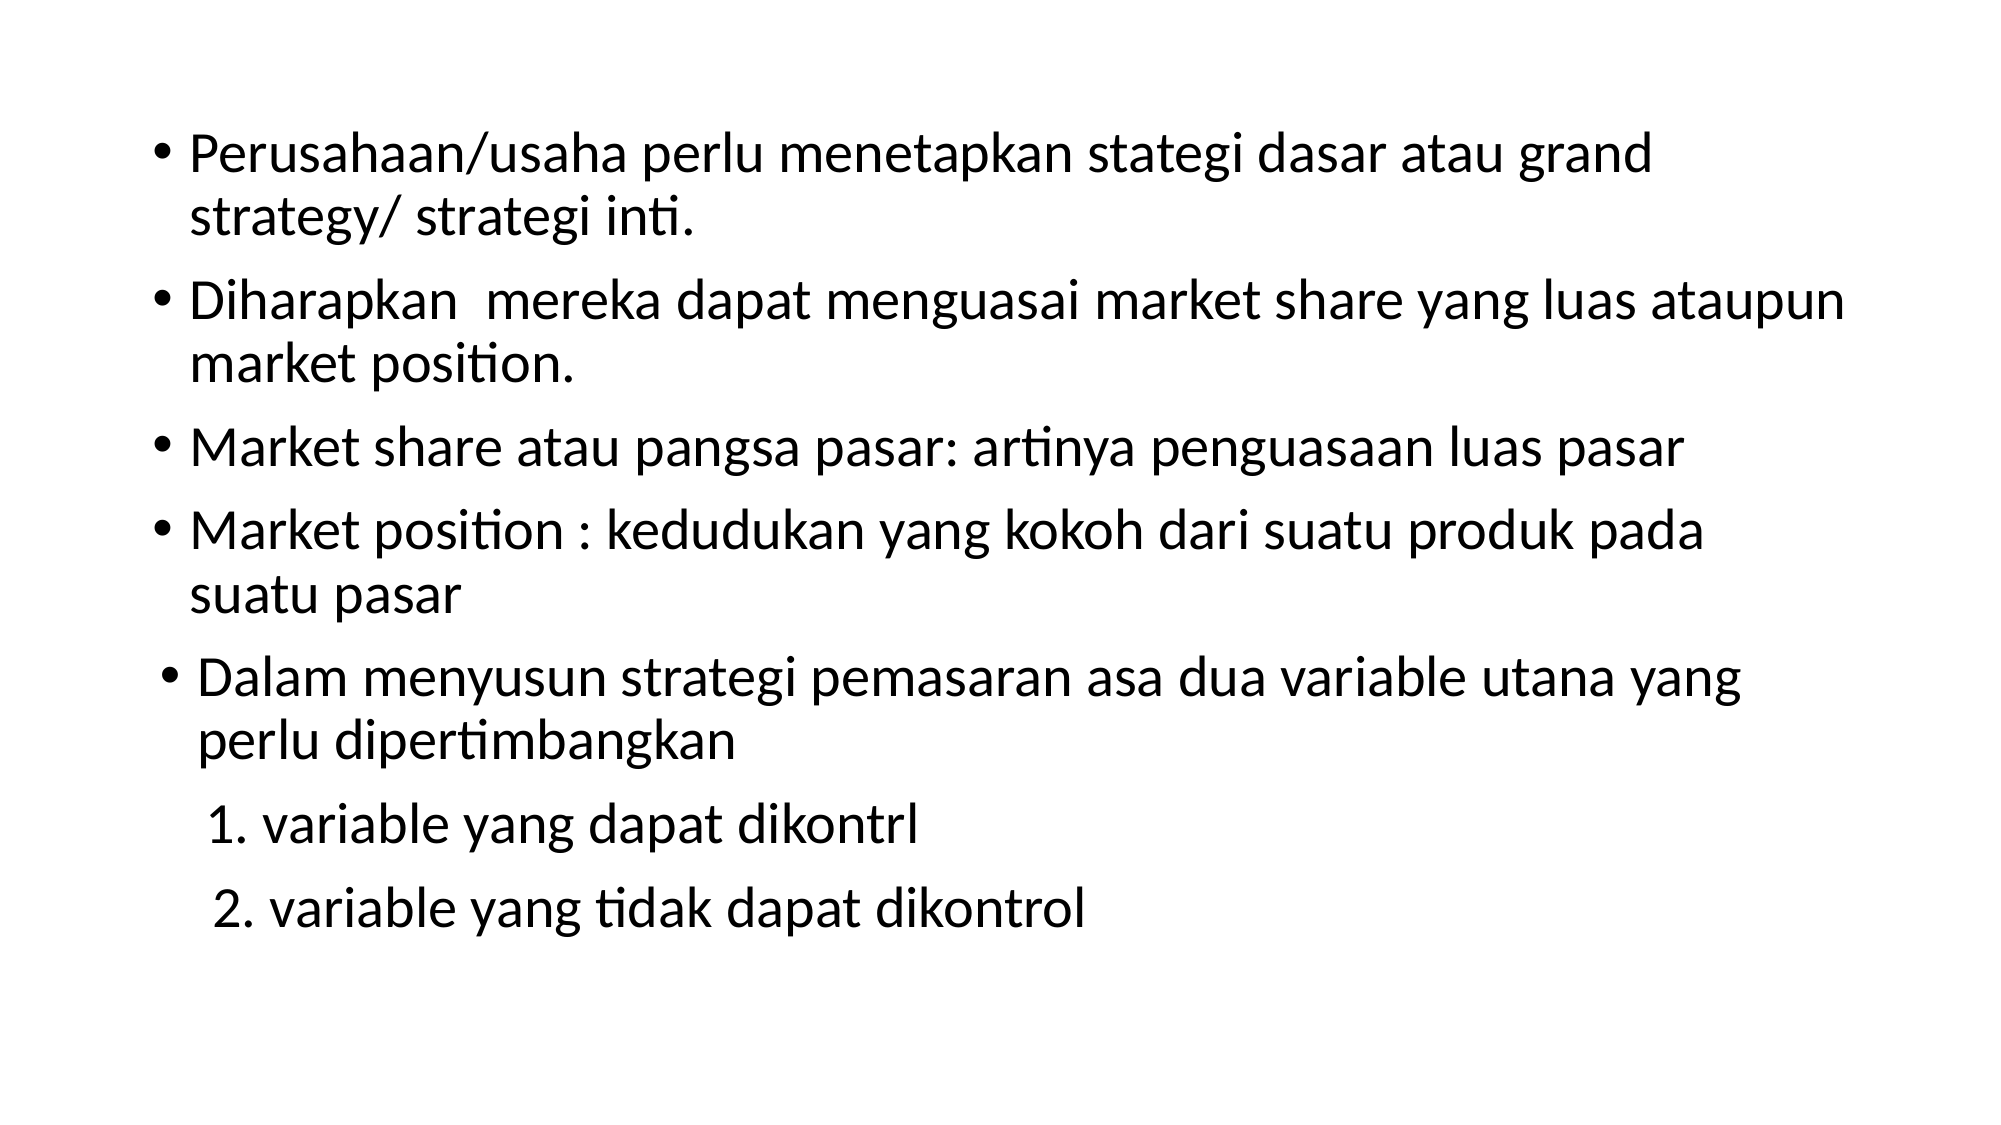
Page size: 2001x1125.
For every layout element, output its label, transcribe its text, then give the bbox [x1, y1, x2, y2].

list Perusahaan/usaha perlu menetapkan stategi dasar atau grand strategy/ strategi inti. Diharapkan mereka dapat menguasai market share yang luas ataupun market position. Market share atau pangsa pasar: artinya penguasaan luas pasar Market position : kedudukan yang kokoh dari suatu produk pada suatu pasar Dalam menyusun strategi pemasaran asa dua variable utana yang perlu dipertimbangkan 1. variable yang dapat dikontrl 2. variable yang tidak dapat dikontrol [137, 114, 1863, 1014]
